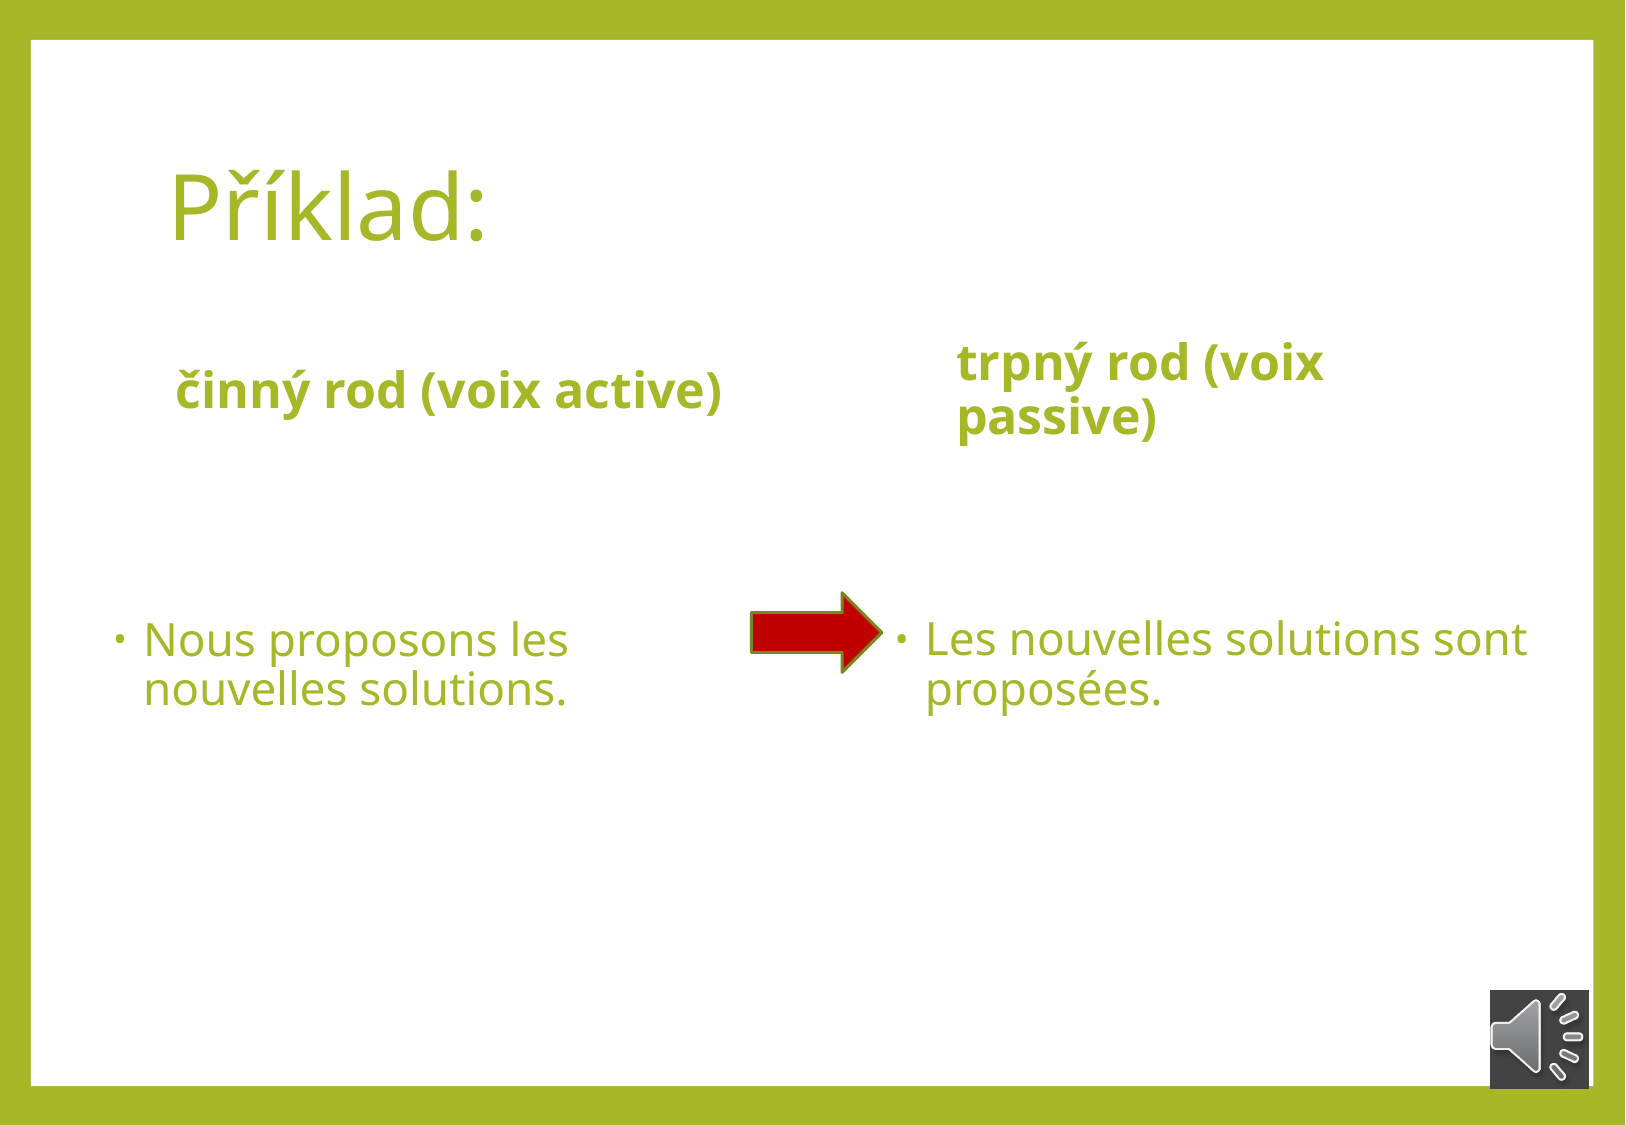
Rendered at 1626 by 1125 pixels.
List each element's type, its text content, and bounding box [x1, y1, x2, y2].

list činný rod (voix active) [160, 328, 739, 456]
list Nous proposons les nouvelles solutions. [90, 446, 718, 1002]
list Les nouvelles solutions sont proposées. [872, 446, 1551, 1002]
list trpný rod (voix passive) [941, 327, 1551, 446]
text_box [749, 591, 883, 674]
picture [1489, 989, 1590, 1090]
title Příklad: [152, 99, 1469, 323]
